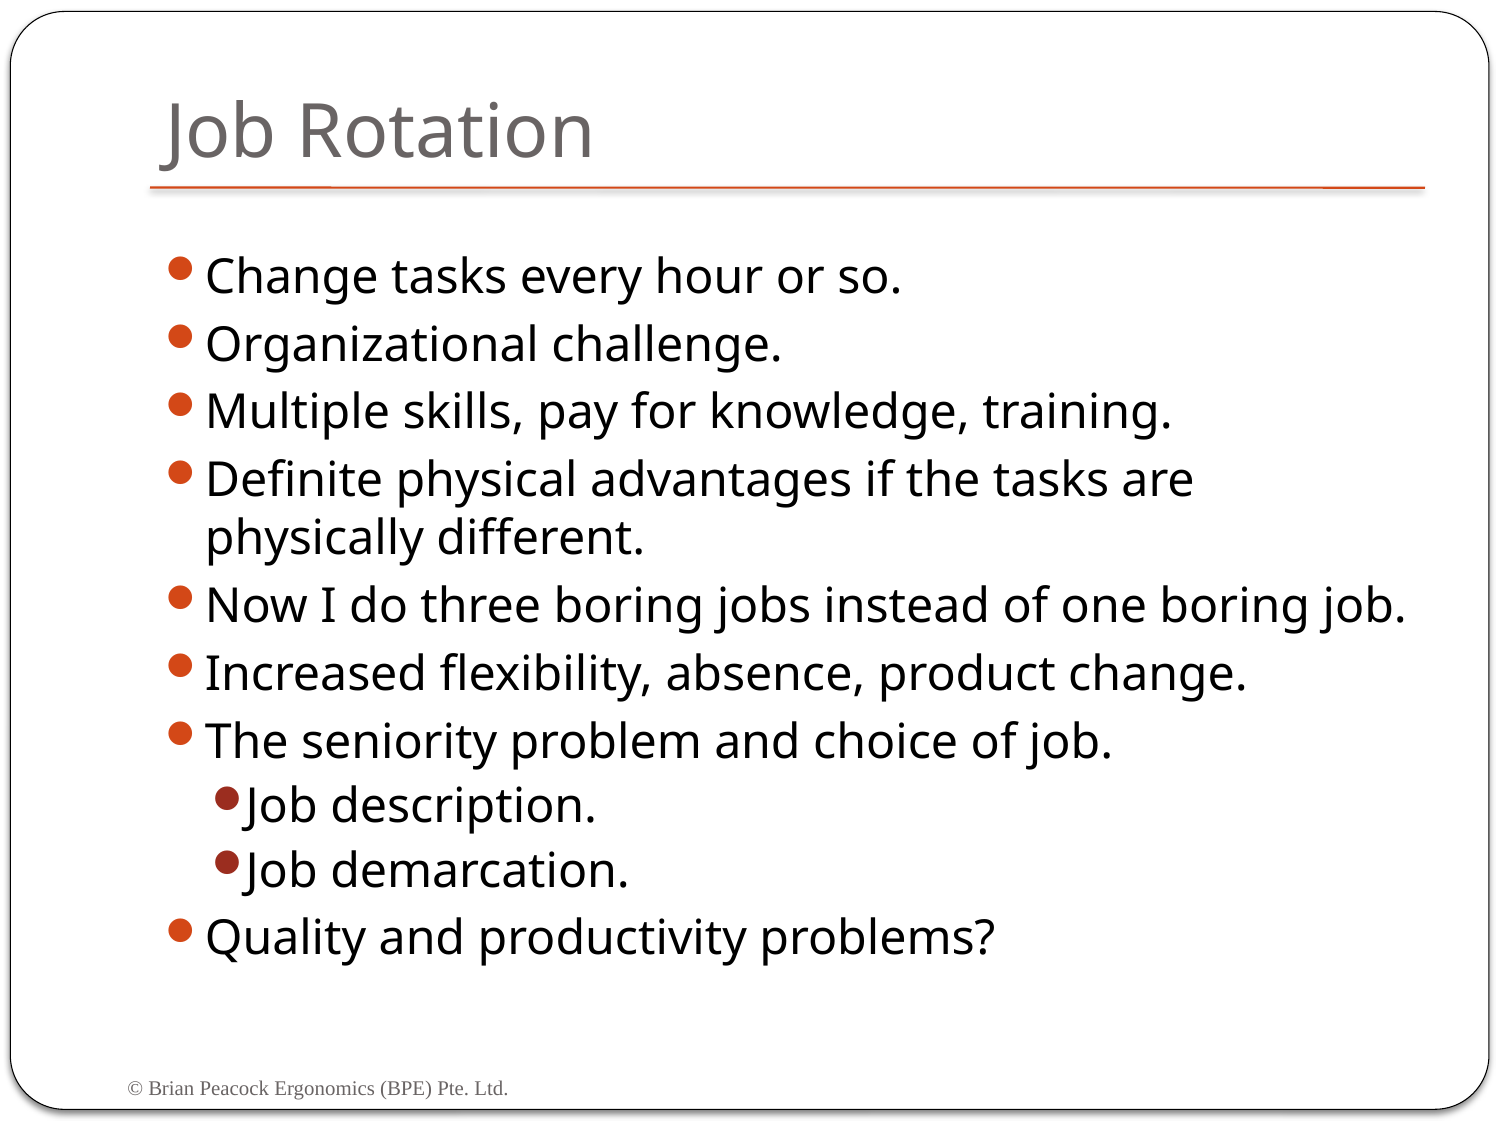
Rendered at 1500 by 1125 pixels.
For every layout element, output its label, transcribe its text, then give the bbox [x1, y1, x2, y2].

list Change tasks every hour or so. Organizational challenge. Multiple skills, pay for knowledge, training. Definite physical advantages if the tasks are physically different. Now I do three boring jobs instead of one boring job. Increased flexibility, absence, product change. The seniority problem and choice of job. Job description. Job demarcation. Quality and productivity problems? [149, 237, 1426, 988]
footer © Brian Peacock Ergonomics (BPE) Pte. Ltd. [112, 1050, 763, 1125]
title Job Rotation [149, 0, 1426, 188]
